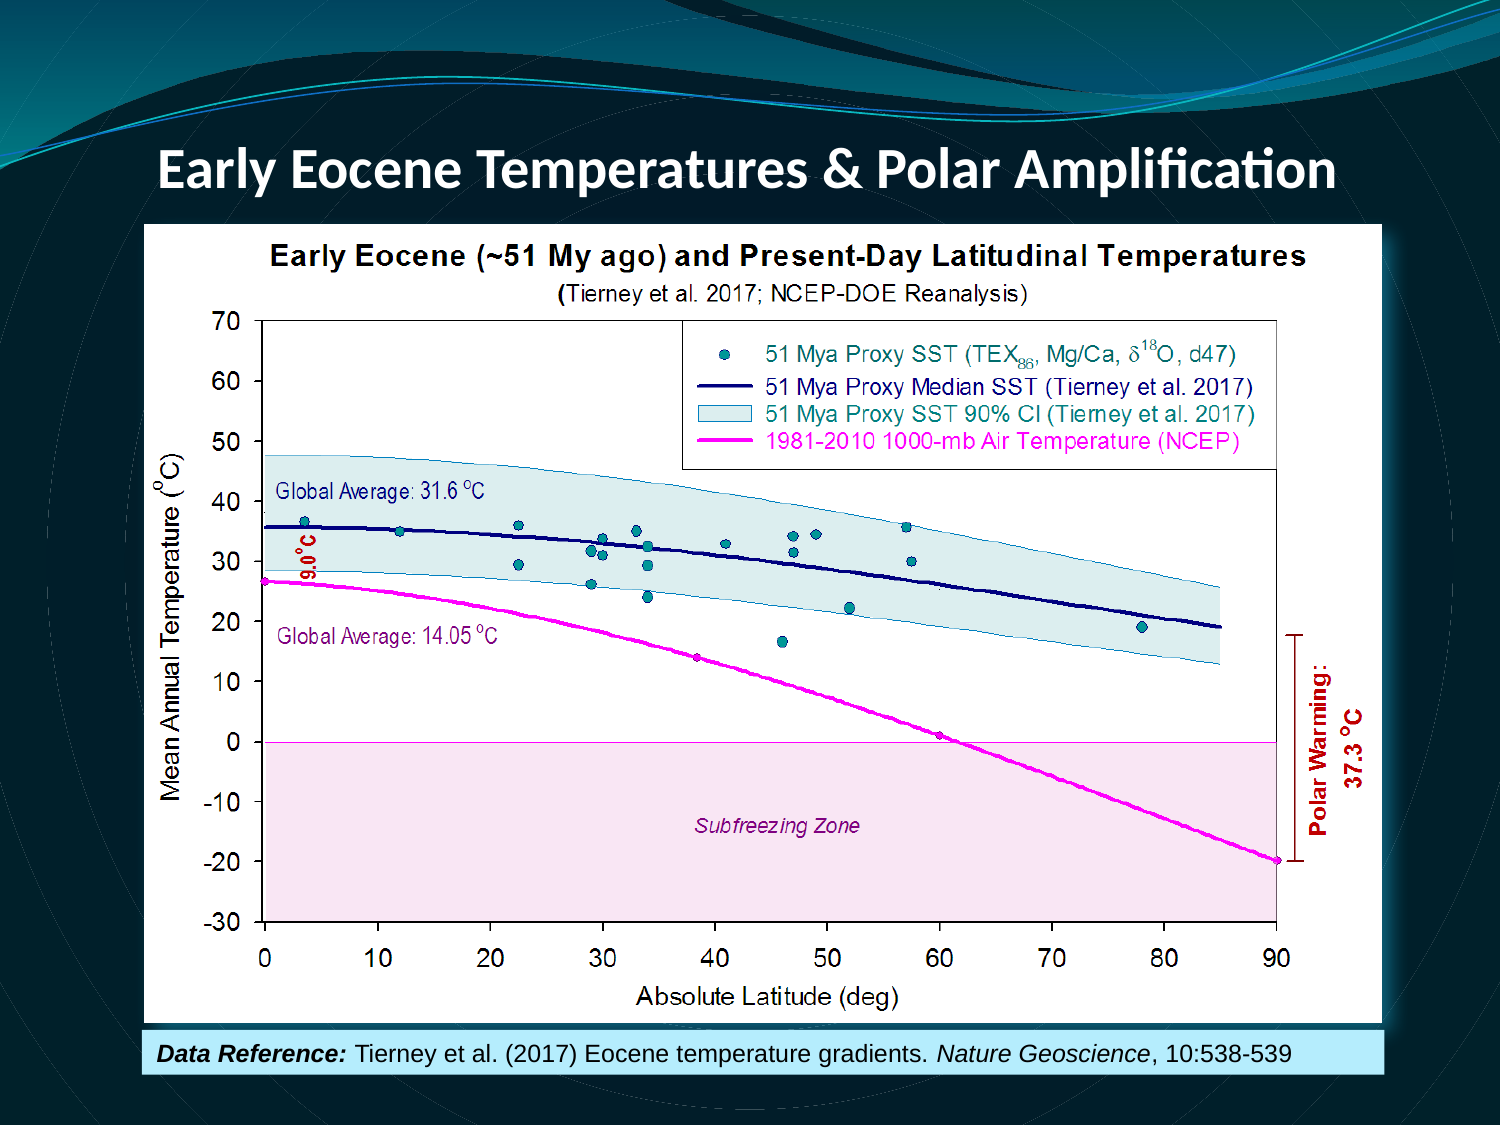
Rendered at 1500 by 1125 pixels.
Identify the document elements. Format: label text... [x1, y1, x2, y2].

text_box Early Eocene Temperatures & Polar Amplification [24, 112, 1488, 200]
text_box Data Reference: Tierney et al. (2017) Eocene temperature gradients. Nature Geoscience, 10:538-539 [141, 1031, 1385, 1075]
picture [144, 224, 1382, 1024]
